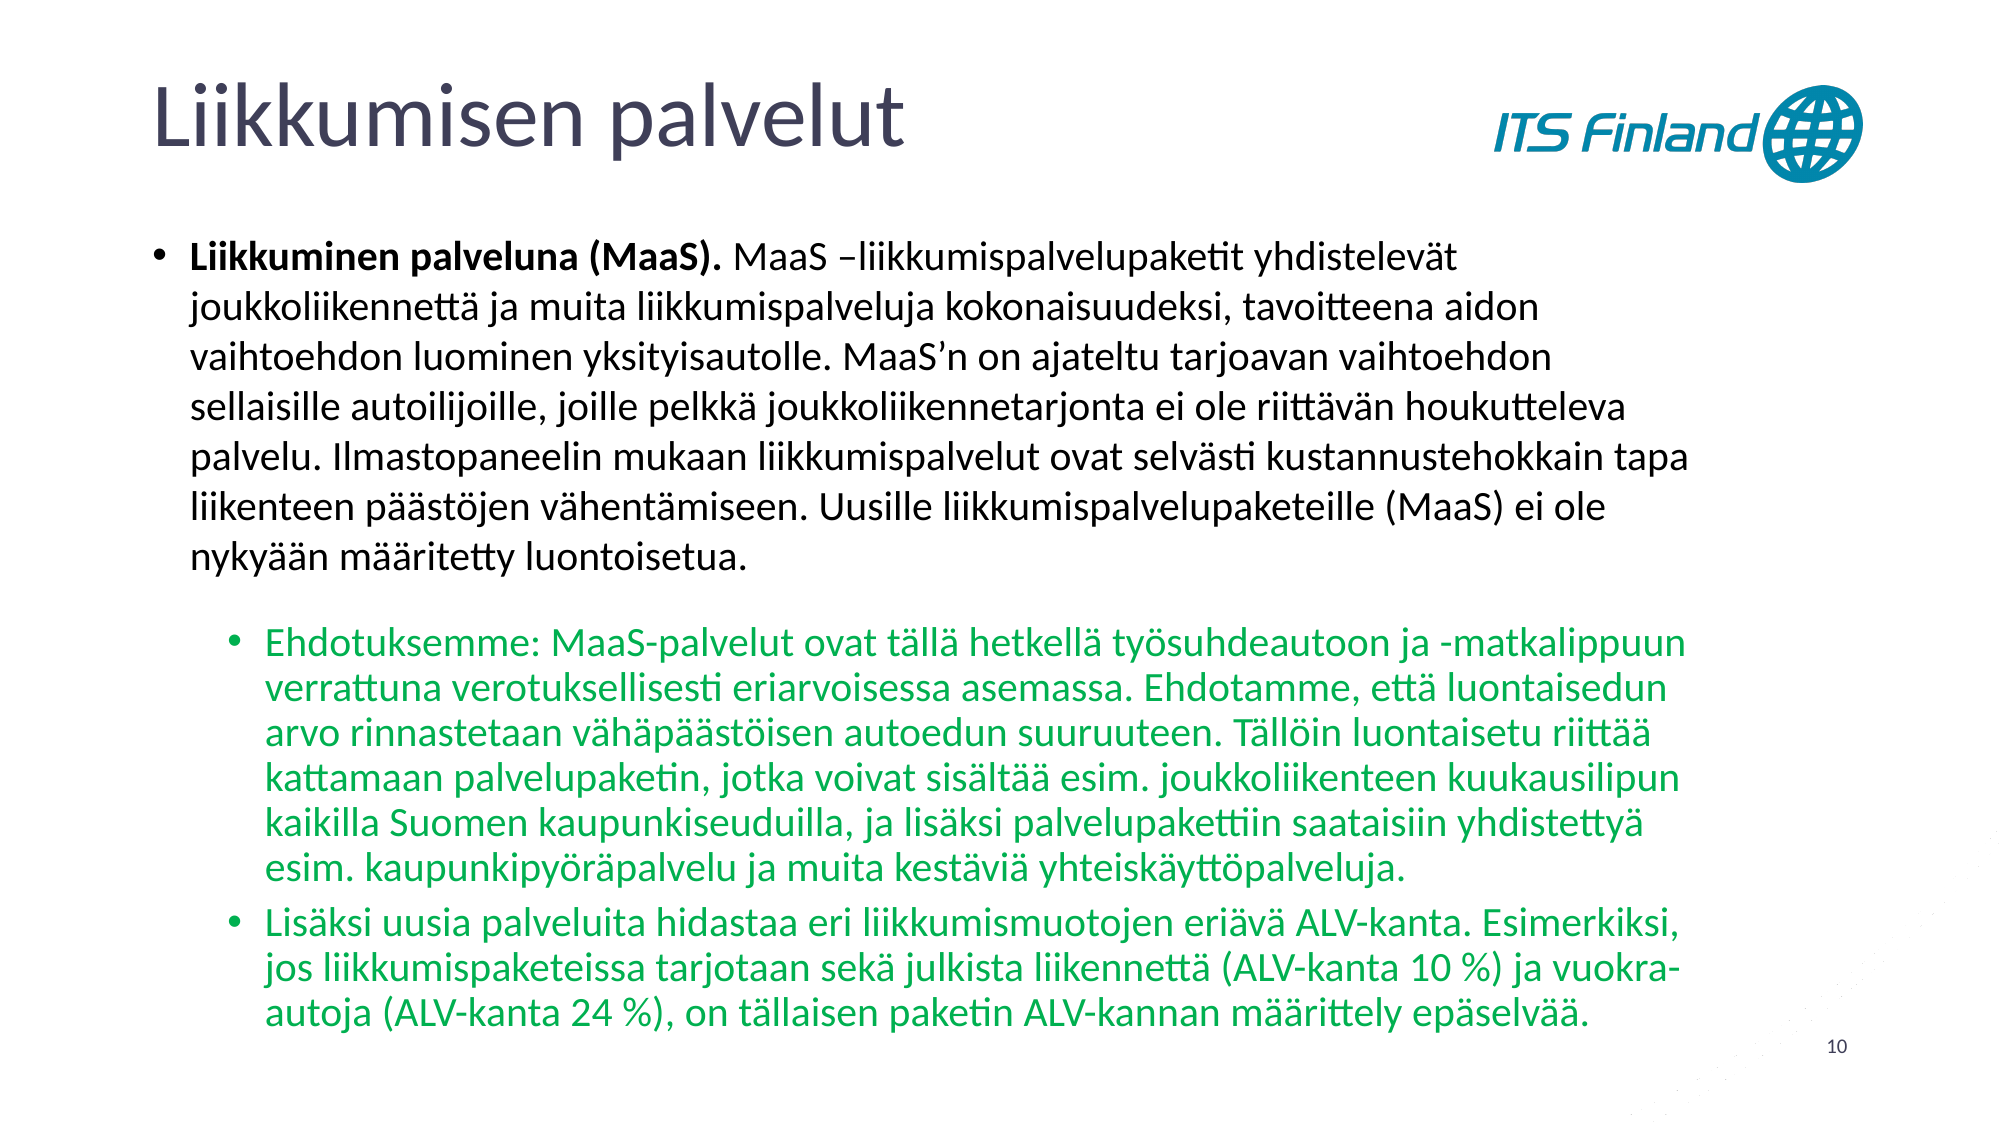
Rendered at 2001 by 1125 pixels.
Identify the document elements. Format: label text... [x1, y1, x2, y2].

picture [1494, 85, 1814, 183]
picture [1779, 159, 1789, 170]
picture [1805, 103, 1814, 113]
picture [1795, 156, 1803, 166]
picture [1832, 85, 1863, 114]
picture [1772, 139, 1783, 152]
picture [1816, 139, 1830, 147]
picture [1814, 134, 1863, 183]
picture [1837, 139, 1851, 152]
picture [1837, 99, 1848, 109]
picture [1823, 159, 1836, 169]
slide_number 10 [1412, 1014, 1863, 1075]
picture [1775, 116, 1789, 129]
picture [1811, 156, 1821, 166]
picture [1796, 122, 1810, 129]
picture [1790, 99, 1803, 109]
picture [1550, 759, 2000, 1125]
title Liikkumisen palvelut [137, 64, 944, 177]
picture [1822, 102, 1830, 113]
picture [1819, 121, 1833, 129]
list Liikkuminen palveluna (MaaS). MaaS –liikkumispalvelupaketit yhdistelevät joukkoliikennettä ja muita liikkumispalveluja kokonaisuudeksi, tavoitteena aidon vaihtoehdon luominen yksityisautolle. MaaS’n on ajateltu tarjoavan vaihtoehdon sellaisille autoilijoille, joille pelkkä joukkoliikennetarjonta ei ole riittävän houkutteleva palvelu. Ilmastopaneelin mukaan liikkumispalvelut ovat selvästi kustannustehokkain tapa liikenteen päästöjen vähentämiseen. Uusille liikkumispalvelupaketeille (MaaS) ei ole nykyään määritetty luontoisetua. Ehdotuksemme: MaaS-palvelut ovat tällä hetkellä työsuhdeautoon ja -matkalippuun verrattuna verotuksellisesti eriarvoisessa asemassa. Ehdotamme, että luontaisedun arvo rinnastetaan vähäpäästöisen autoedun suuruuteen. Tällöin luontaisetu riittää kattamaan palvelupaketin, jotka voivat sisältää esim. joukkoliikenteen kuukausilipun kaikilla Suomen kaupunkiseuduilla, ja lisäksi palvelupakettiin saataisiin yhdistettyä esim. kaupunkipyöräpalvelu ja muita kestäviä yhteiskäyttöpalveluja. Lisäksi uusia palveluita hidastaa eri liikkumismuotojen eriävä ALV-kanta. Esimerkiksi, jos liikkumispaketeissa tarjotaan sekä julkista liikennettä (ALV-kanta 10 %) ja vuokra-autoja (ALV-kanta 24 %), on tällaisen paketin ALV-kannan määrittely epäselvää. [137, 221, 1718, 768]
picture [1793, 139, 1807, 147]
picture [1842, 116, 1854, 129]
